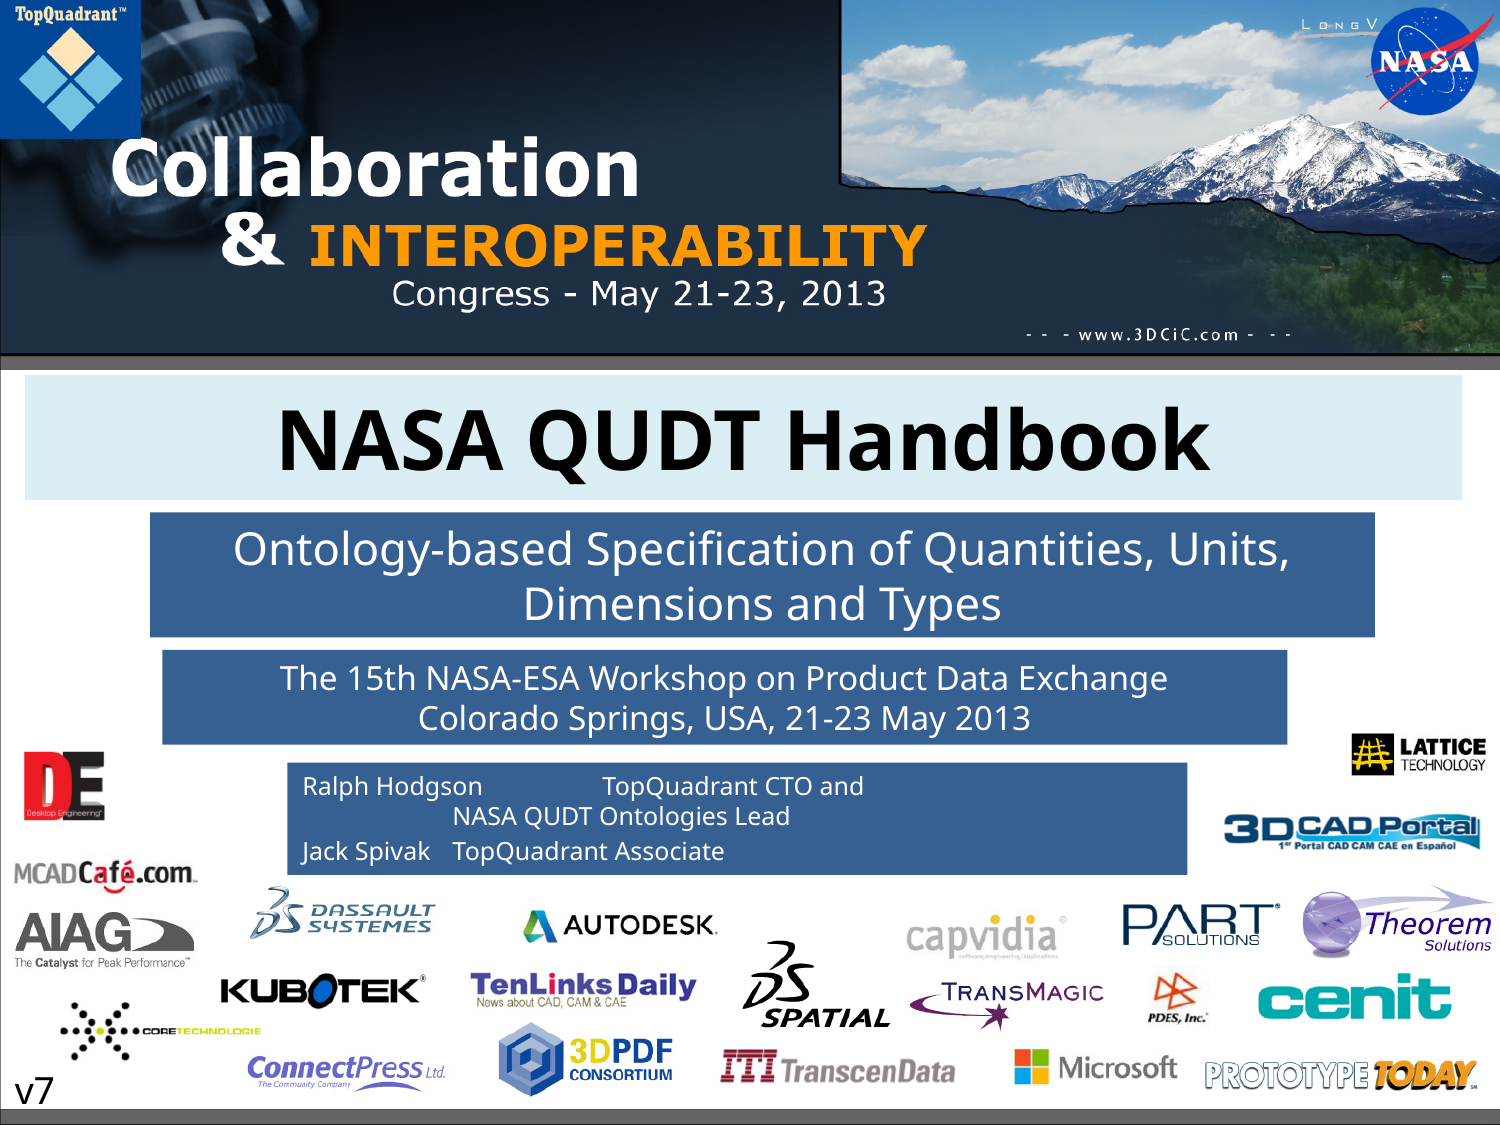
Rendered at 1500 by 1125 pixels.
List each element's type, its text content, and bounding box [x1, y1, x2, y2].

title NASA QUDT Handbook [24, 375, 1463, 500]
text_box Ralph Hodgson TopQuadrant CTO and NASA QUDT Ontologies Lead Jack Spivak TopQuadrant Associate [287, 762, 1188, 875]
text_box v7 [0, 1060, 113, 1120]
text_box The 15th NASA-ESA Workshop on Product Data Exchange Colorado Springs, USA, 21-23 May 2013 [162, 649, 1288, 745]
picture [0, 0, 1500, 1125]
subtitle Ontology-based Specification of Quantities, Units, Dimensions and Types [150, 512, 1375, 638]
